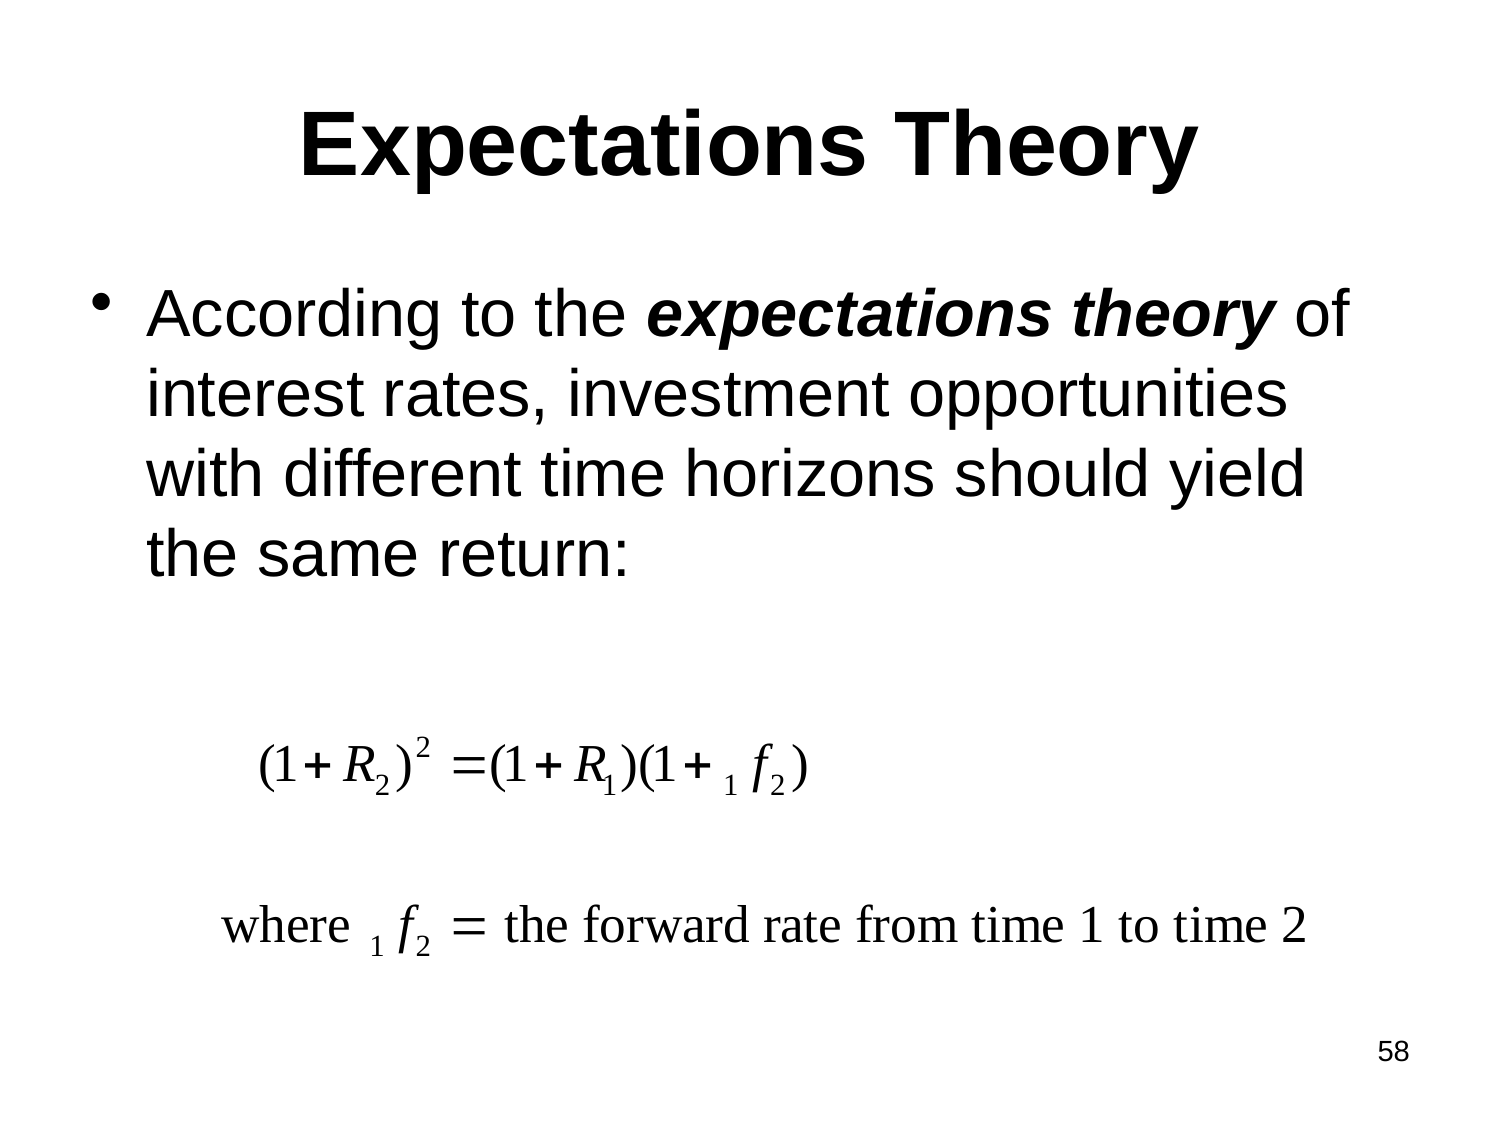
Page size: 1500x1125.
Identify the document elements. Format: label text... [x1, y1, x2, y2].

title Expectations Theory [75, 45, 1425, 233]
list According to the expectations theory of interest rates, investment opportunities with different time horizons should yield the same return: [75, 262, 1425, 1005]
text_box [212, 724, 1319, 970]
slide_number 58 [1074, 1024, 1425, 1103]
